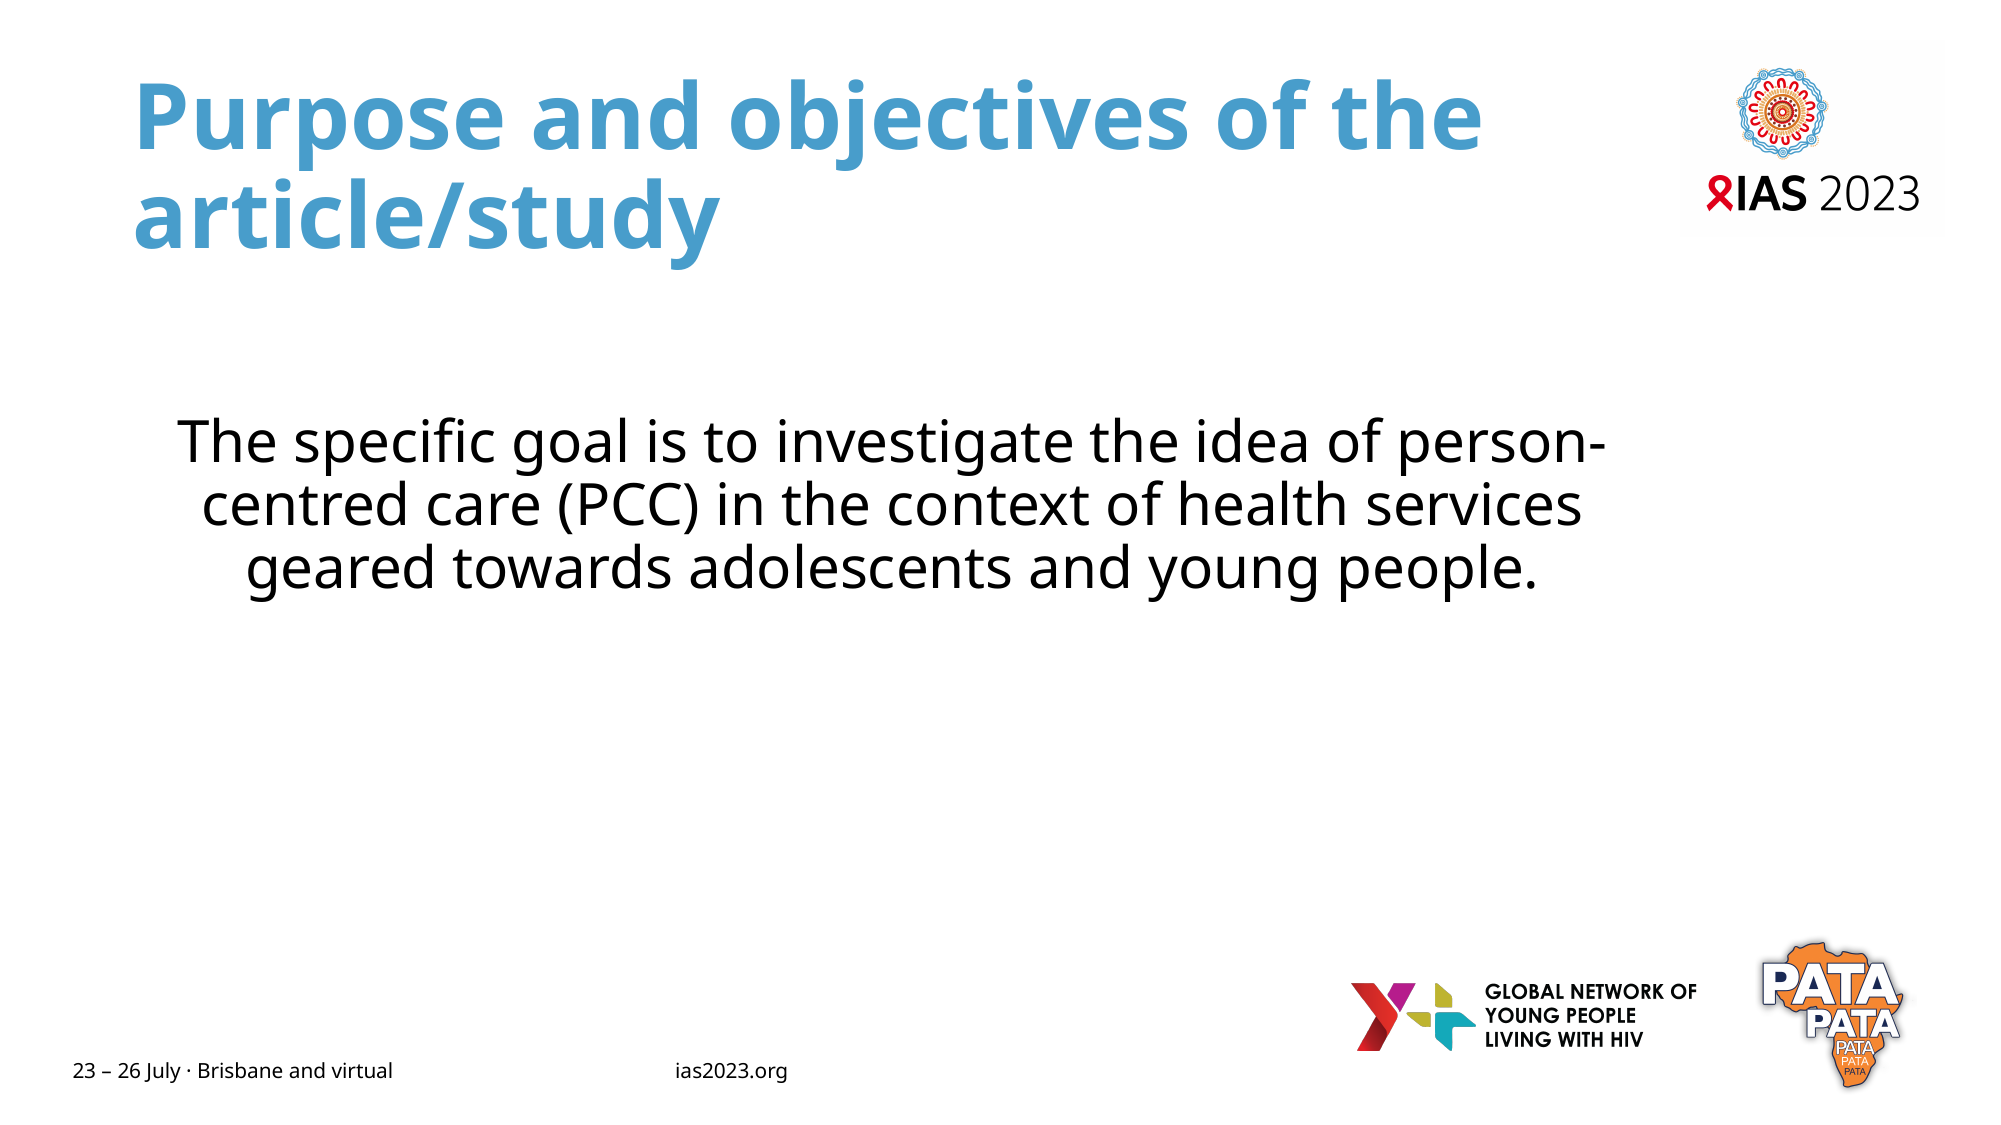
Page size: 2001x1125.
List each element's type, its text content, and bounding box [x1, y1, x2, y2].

title Purpose and objectives of the article/study [132, 70, 1592, 272]
picture [1755, 933, 1917, 1101]
picture [1680, 40, 1945, 237]
picture [1350, 981, 1697, 1053]
list The specific goal is to investigate the idea of person-centred care (PCC) in the context of health services geared towards adolescents and young people. [132, 321, 1652, 995]
